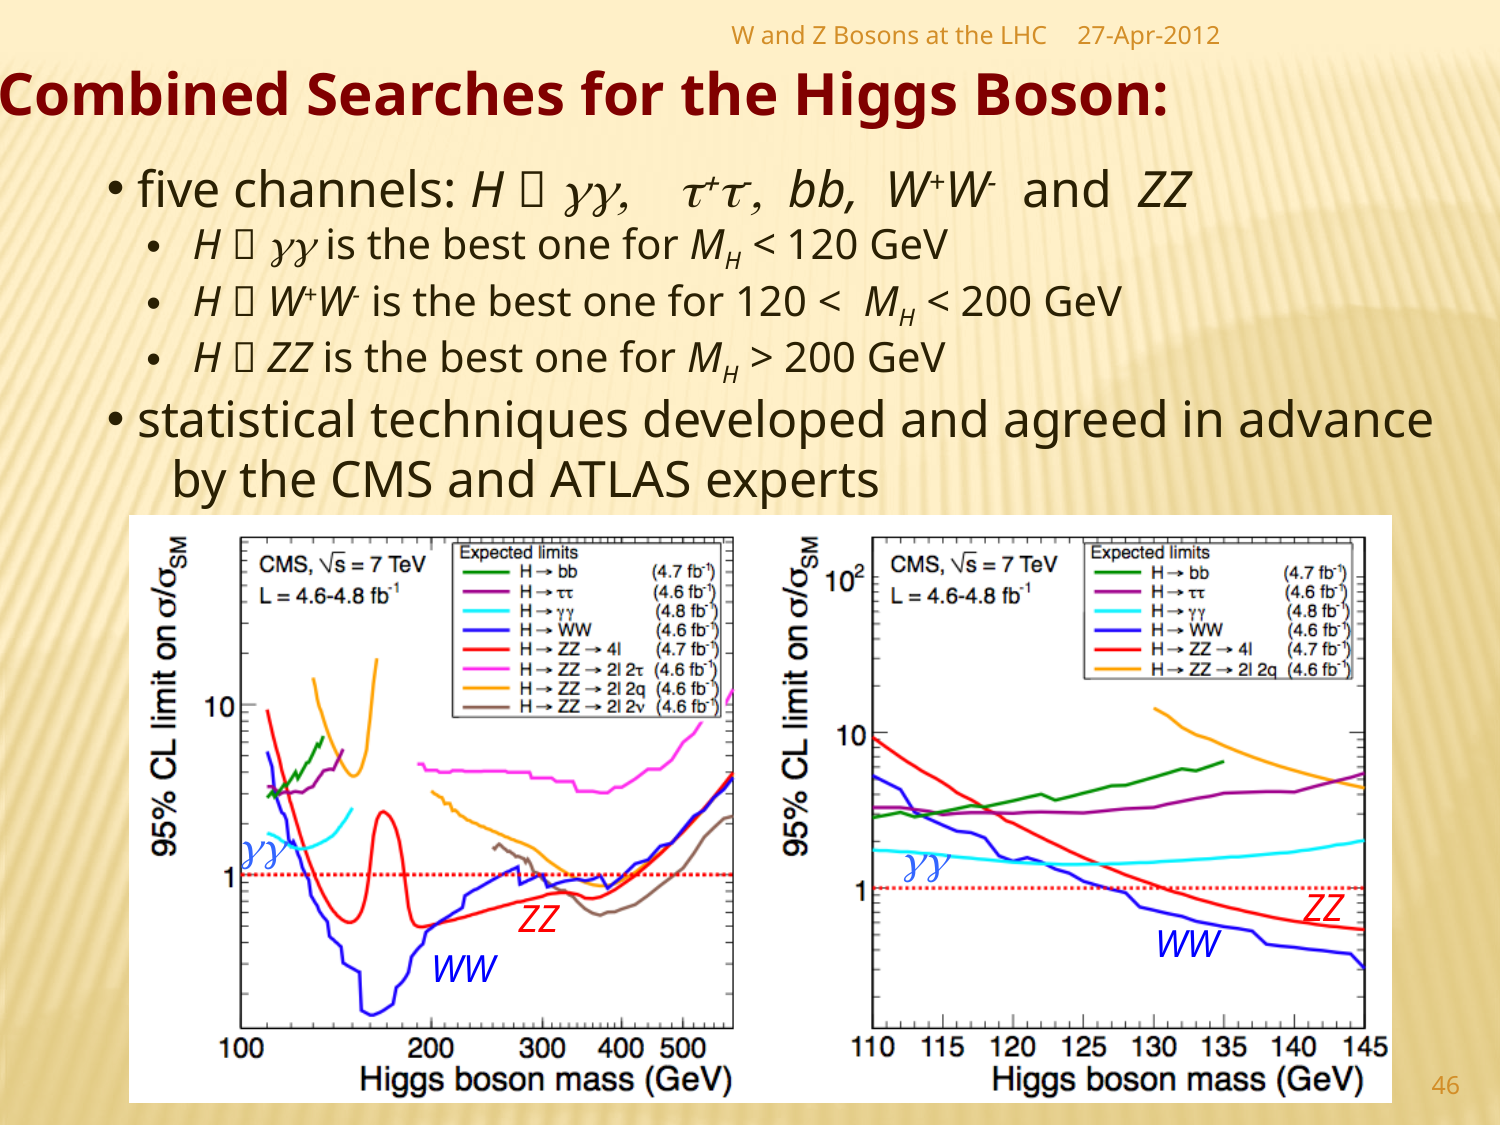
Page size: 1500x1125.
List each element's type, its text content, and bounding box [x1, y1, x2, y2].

slide_number 27-Apr-2012 [1063, 12, 1475, 60]
footer W and Z Bosons at the LHC [512, 12, 1063, 50]
slide_number 46 [1401, 1062, 1475, 1103]
text_box five channels: H  gg, t+t-, bb, W+W- and ZZ H  gg is the best one for MH < 120 GeV H  W+W- is the best one for 120 < MH < 200 GeV H  ZZ is the best one for MH > 200 GeV statistical techniques developed and agreed in advance by the CMS and ATLAS experts [92, 149, 1450, 516]
picture [129, 515, 1393, 1103]
text_box Combined Searches for the Higgs Boson: [0, 50, 1184, 135]
